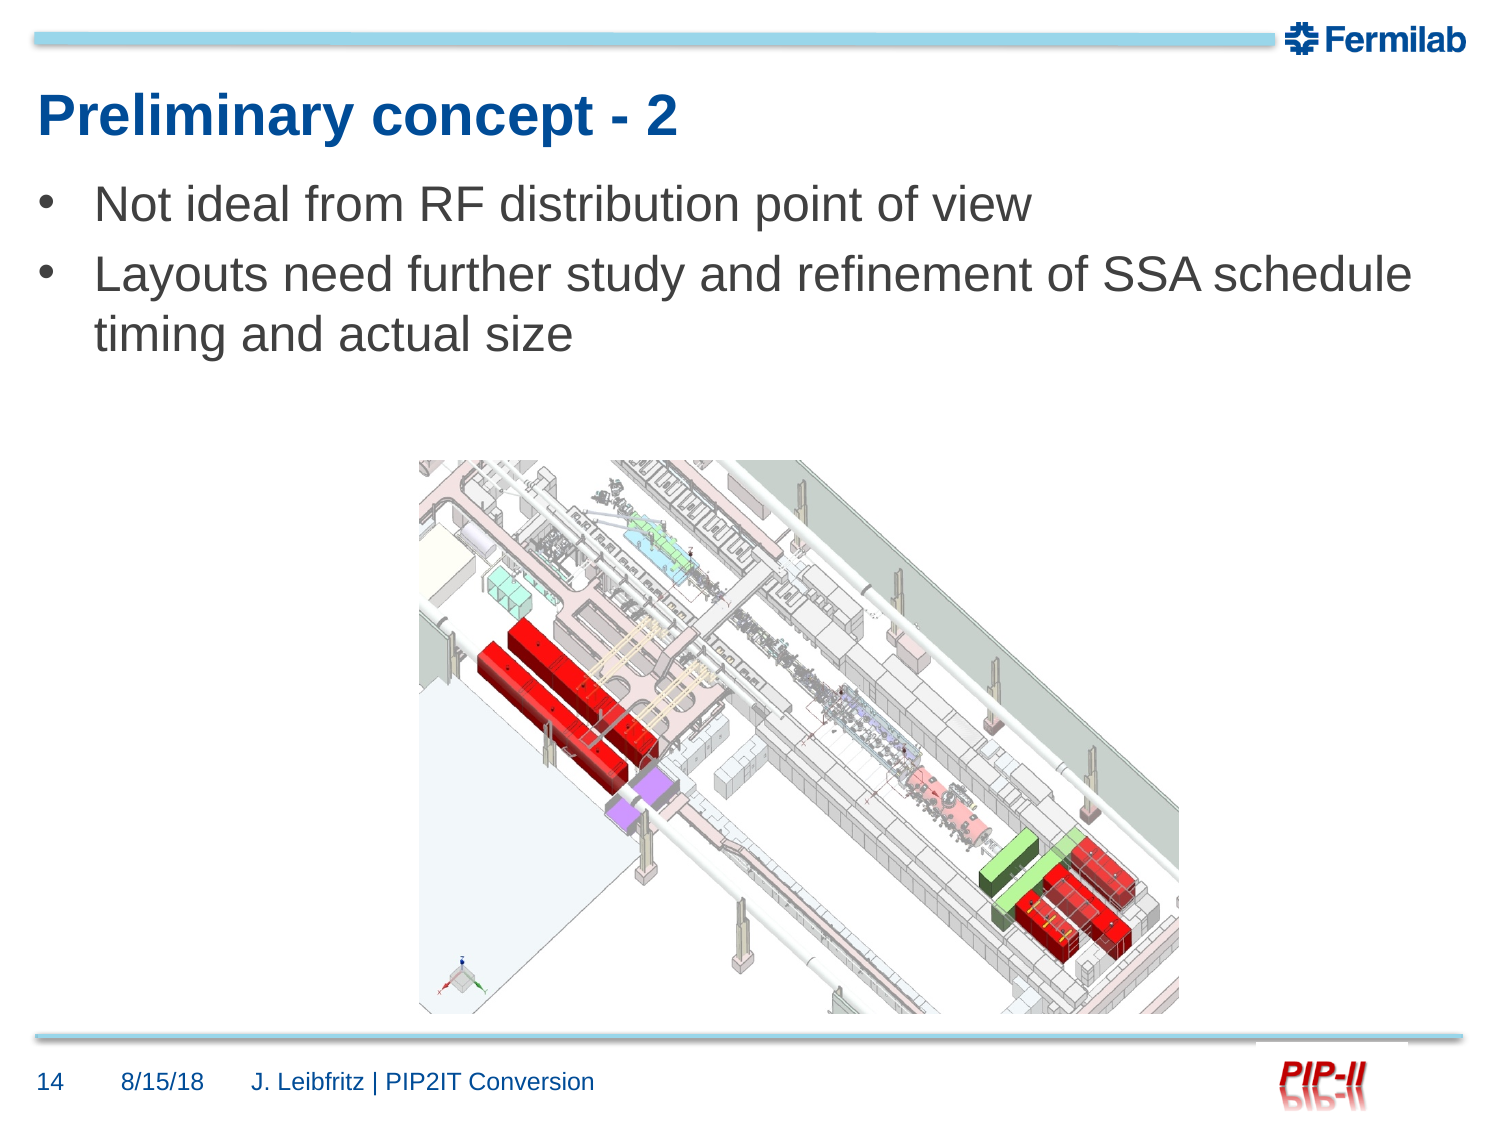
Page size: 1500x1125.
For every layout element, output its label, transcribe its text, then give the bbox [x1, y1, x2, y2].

picture [1256, 1042, 1408, 1125]
title Preliminary concept - 2 [37, 76, 1463, 147]
list Not ideal from RF distribution point of view Layouts need further study and refinement of SSA schedule timing and actual size [37, 171, 1461, 990]
slide_number 14 [36, 1065, 105, 1105]
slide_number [120, 1065, 232, 1106]
picture [418, 460, 1180, 1015]
footer J. Leibfritz | PIP2IT Conversion [251, 1065, 1161, 1105]
picture [1285, 22, 1466, 55]
